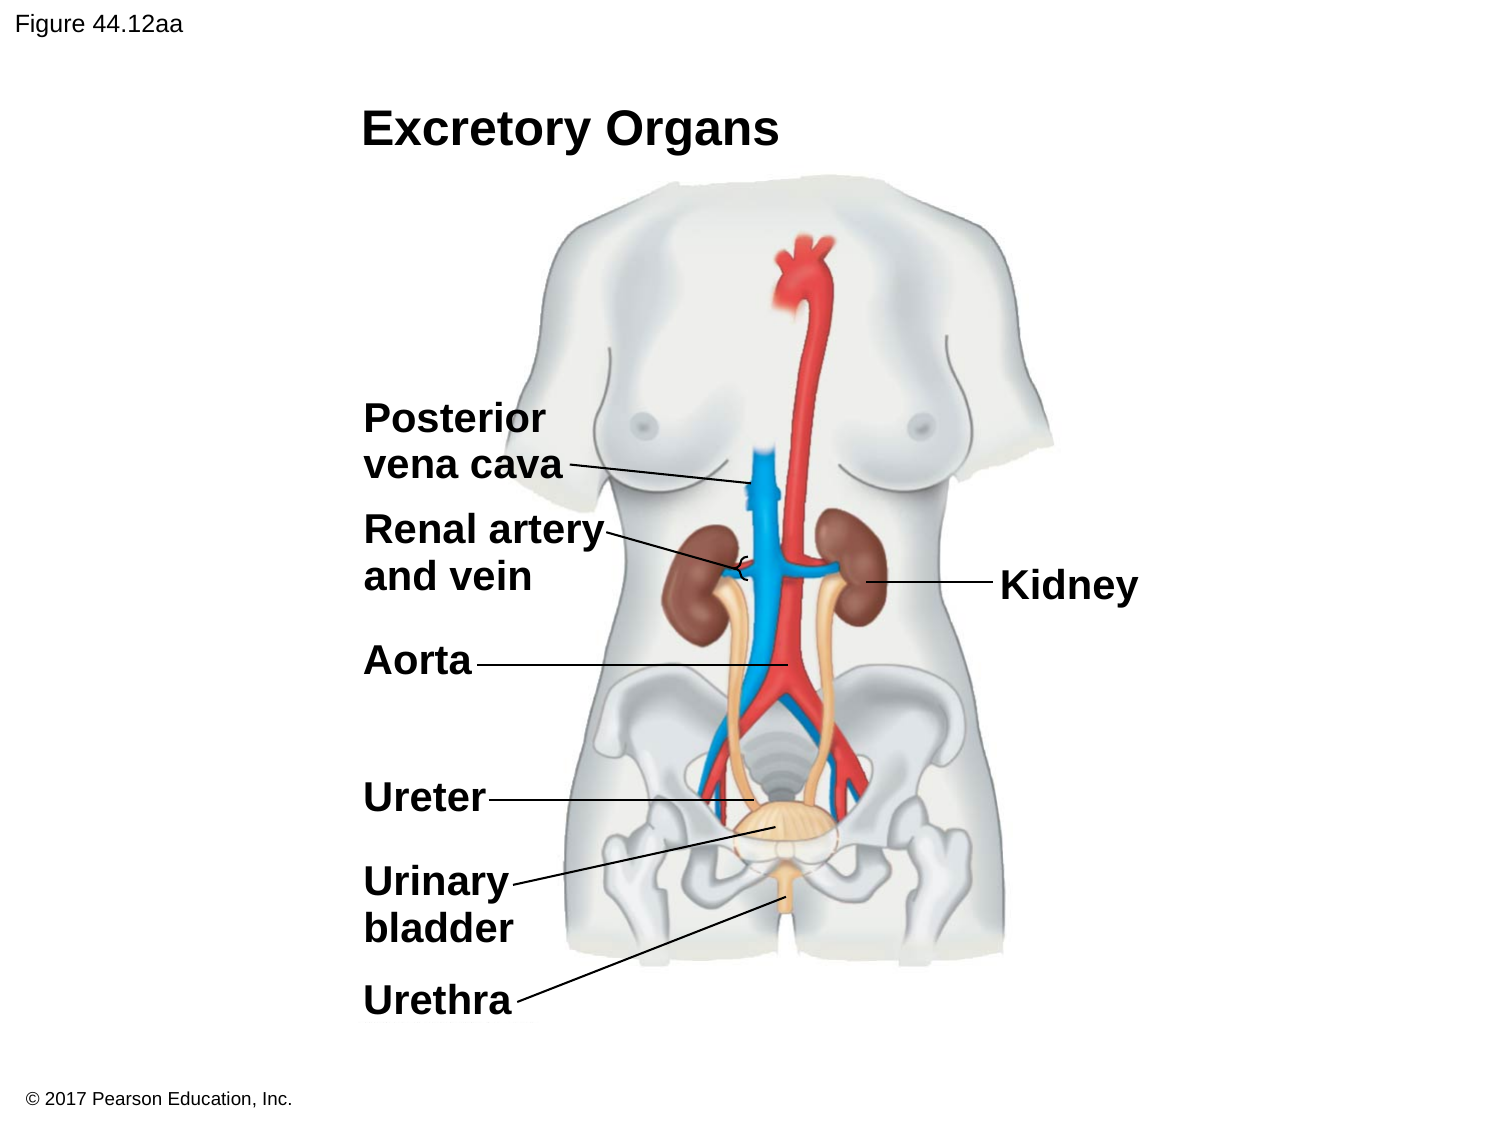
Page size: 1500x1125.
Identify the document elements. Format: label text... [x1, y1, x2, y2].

picture [356, 101, 1144, 1024]
title Figure 44.12aa [0, 0, 593, 57]
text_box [605, 531, 749, 581]
